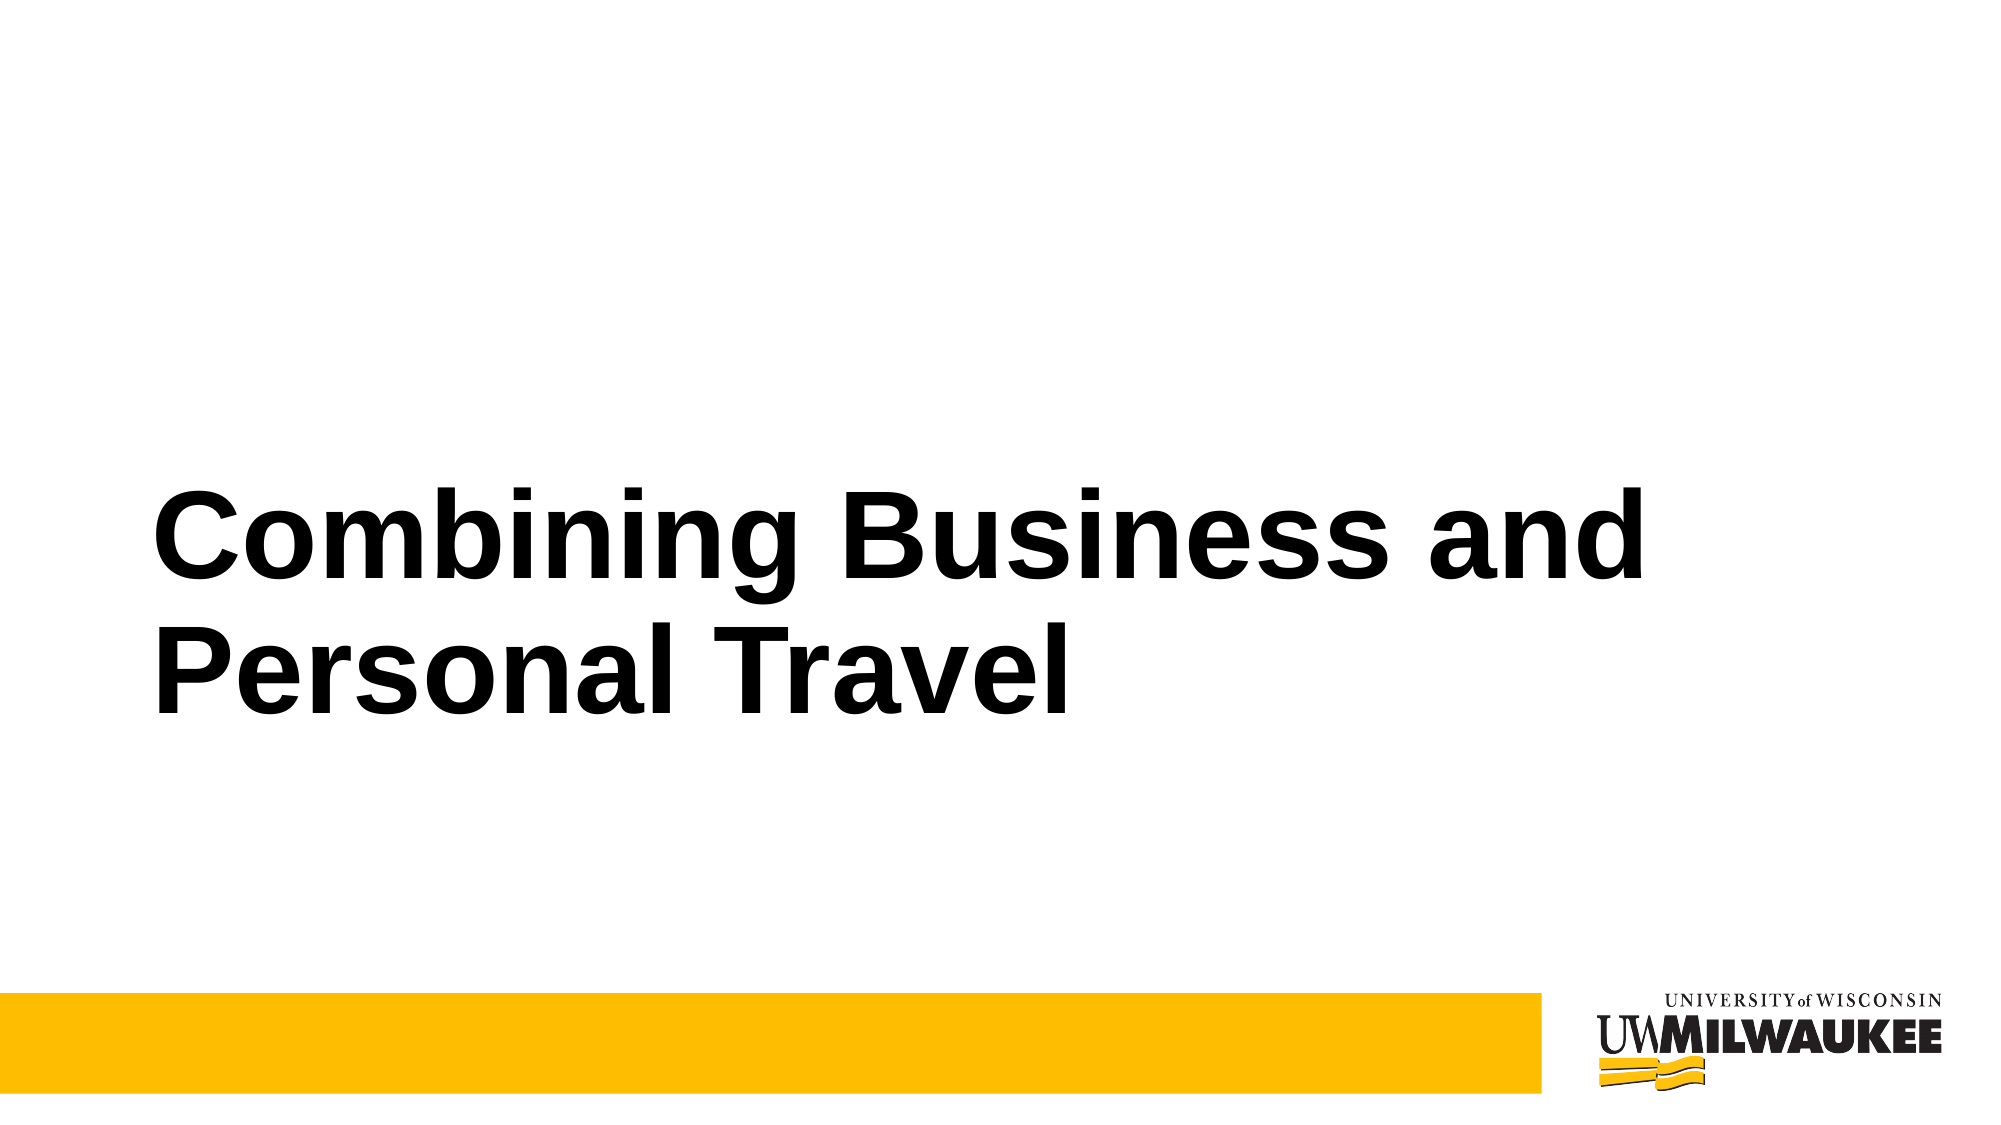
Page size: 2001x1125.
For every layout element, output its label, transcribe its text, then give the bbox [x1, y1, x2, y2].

title Combining Business and Personal Travel [136, 280, 1862, 749]
picture [1597, 993, 1942, 1094]
